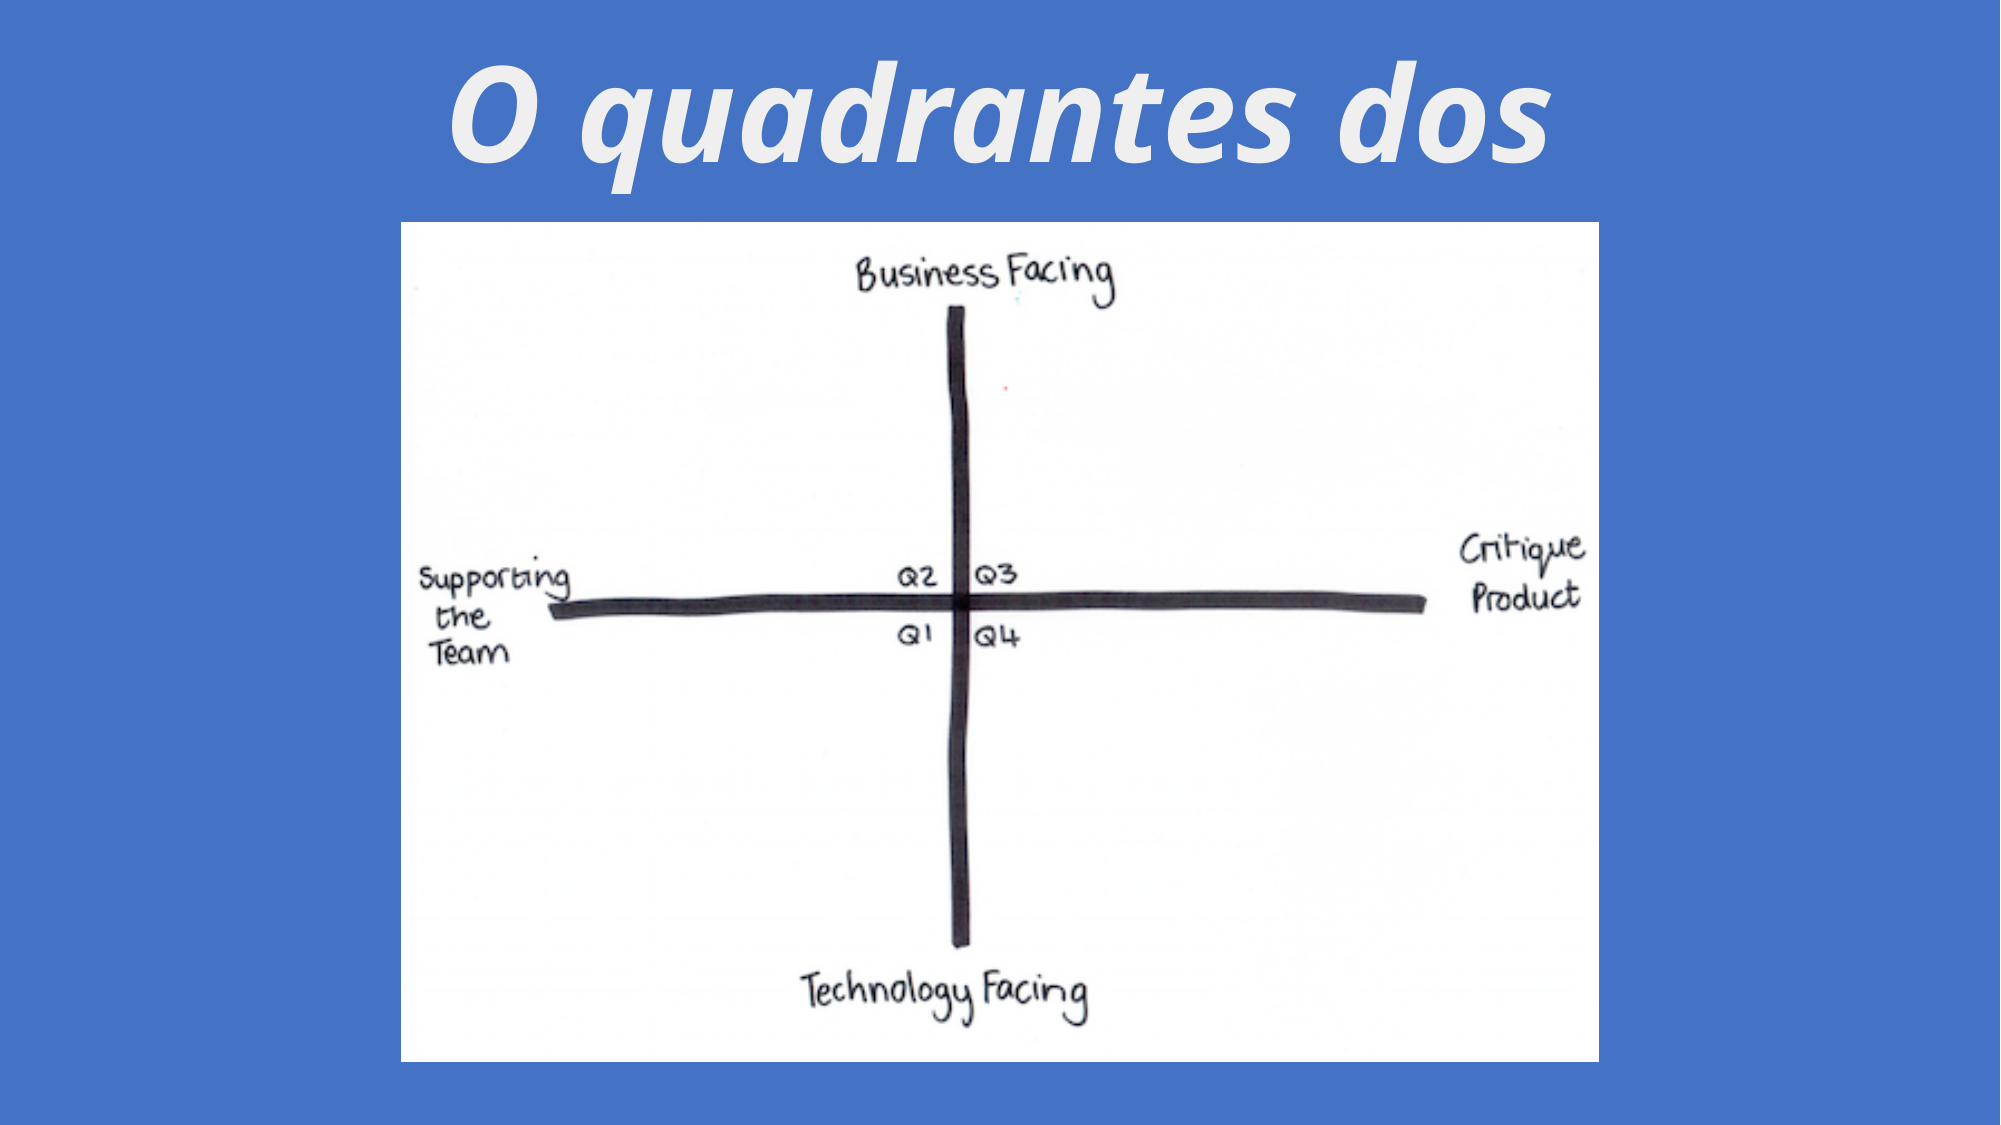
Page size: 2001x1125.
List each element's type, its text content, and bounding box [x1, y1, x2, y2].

picture [401, 222, 1599, 1062]
text_box O quadrantes dos testes [225, 8, 1775, 318]
